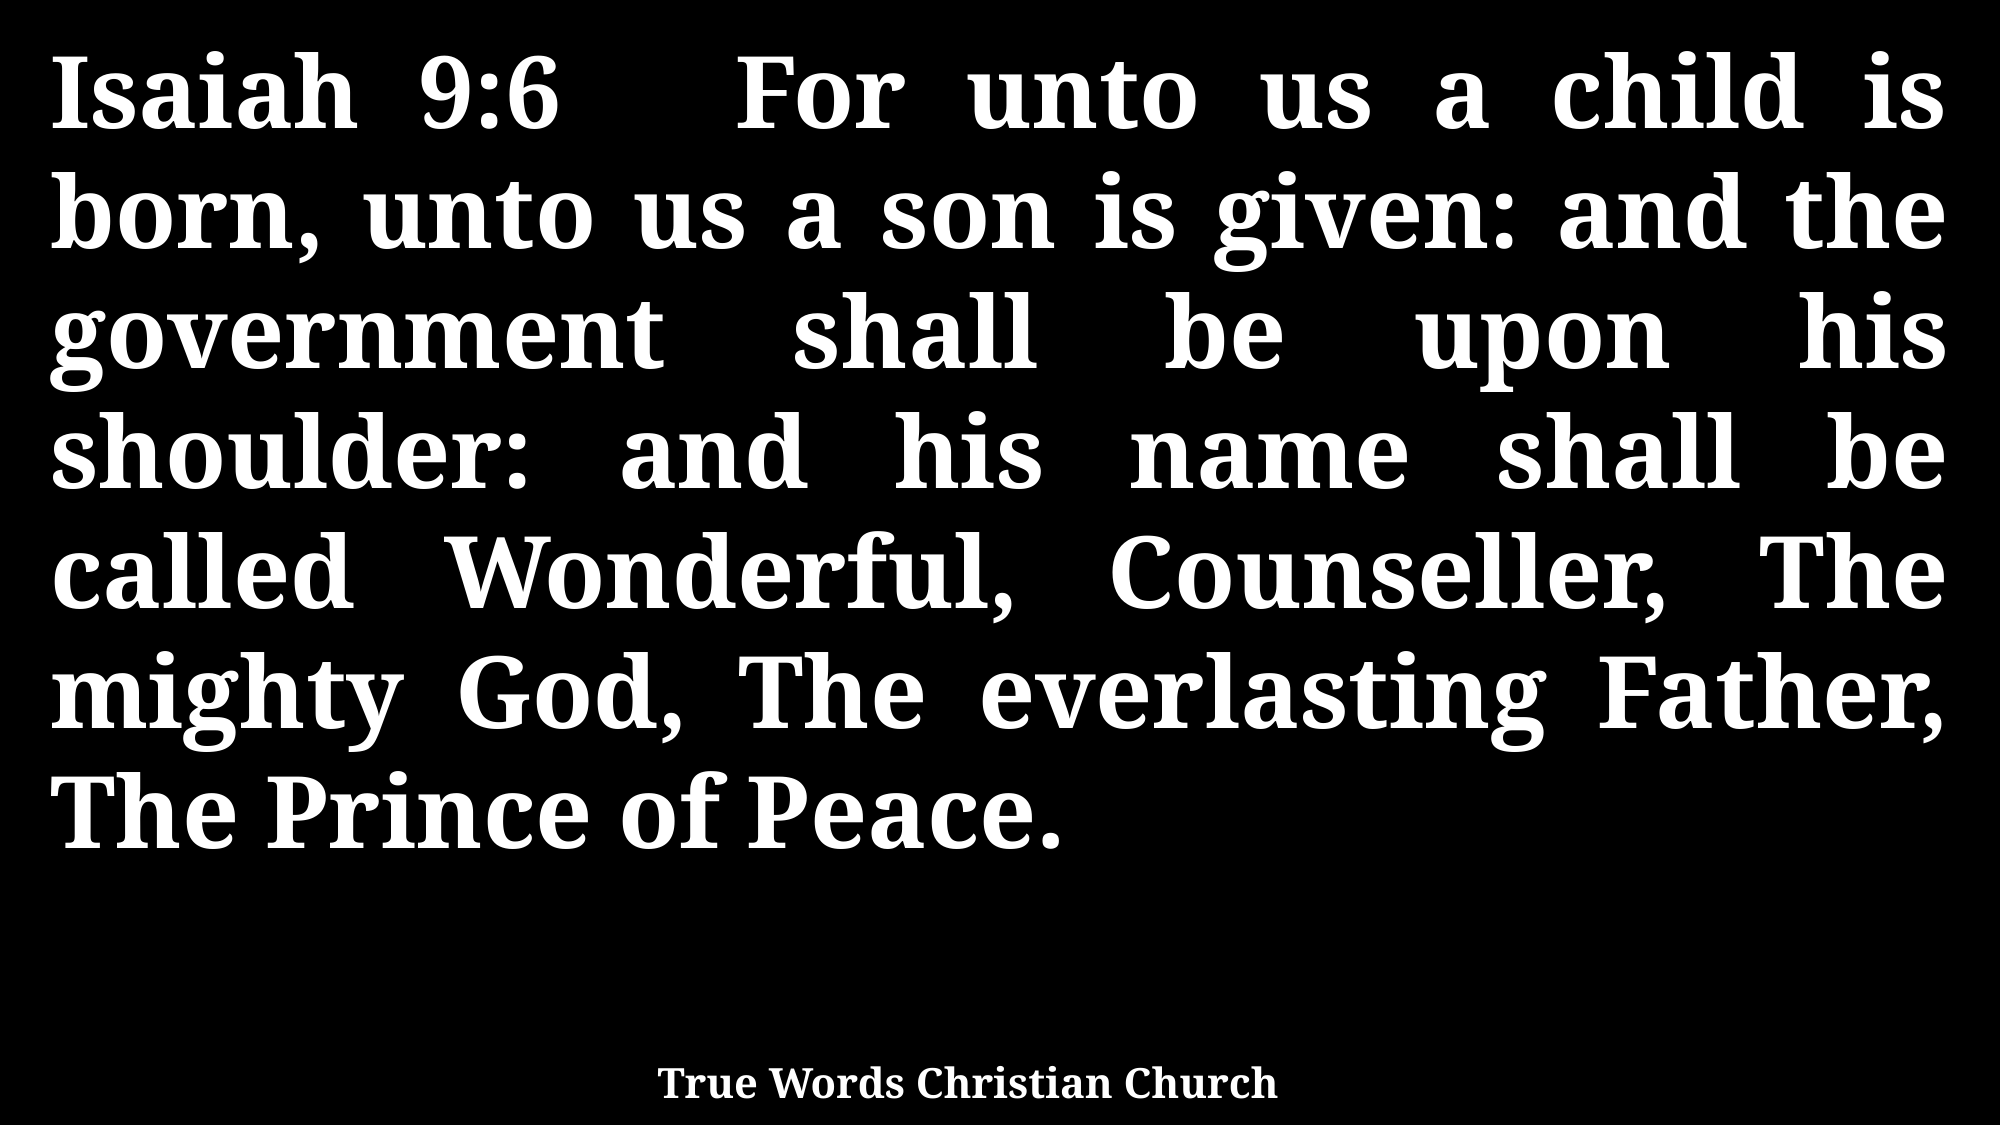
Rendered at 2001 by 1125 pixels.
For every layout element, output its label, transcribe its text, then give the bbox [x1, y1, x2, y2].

text_box Isaiah 9:6 For unto us a child is born, unto us a son is given: and the government shall be upon his shoulder: and his name shall be called Wonderful, Counseller, The mighty God, The everlasting Father, The Prince of Peace. [35, 21, 1965, 876]
text_box True Words Christian Church [642, 1049, 1294, 1114]
